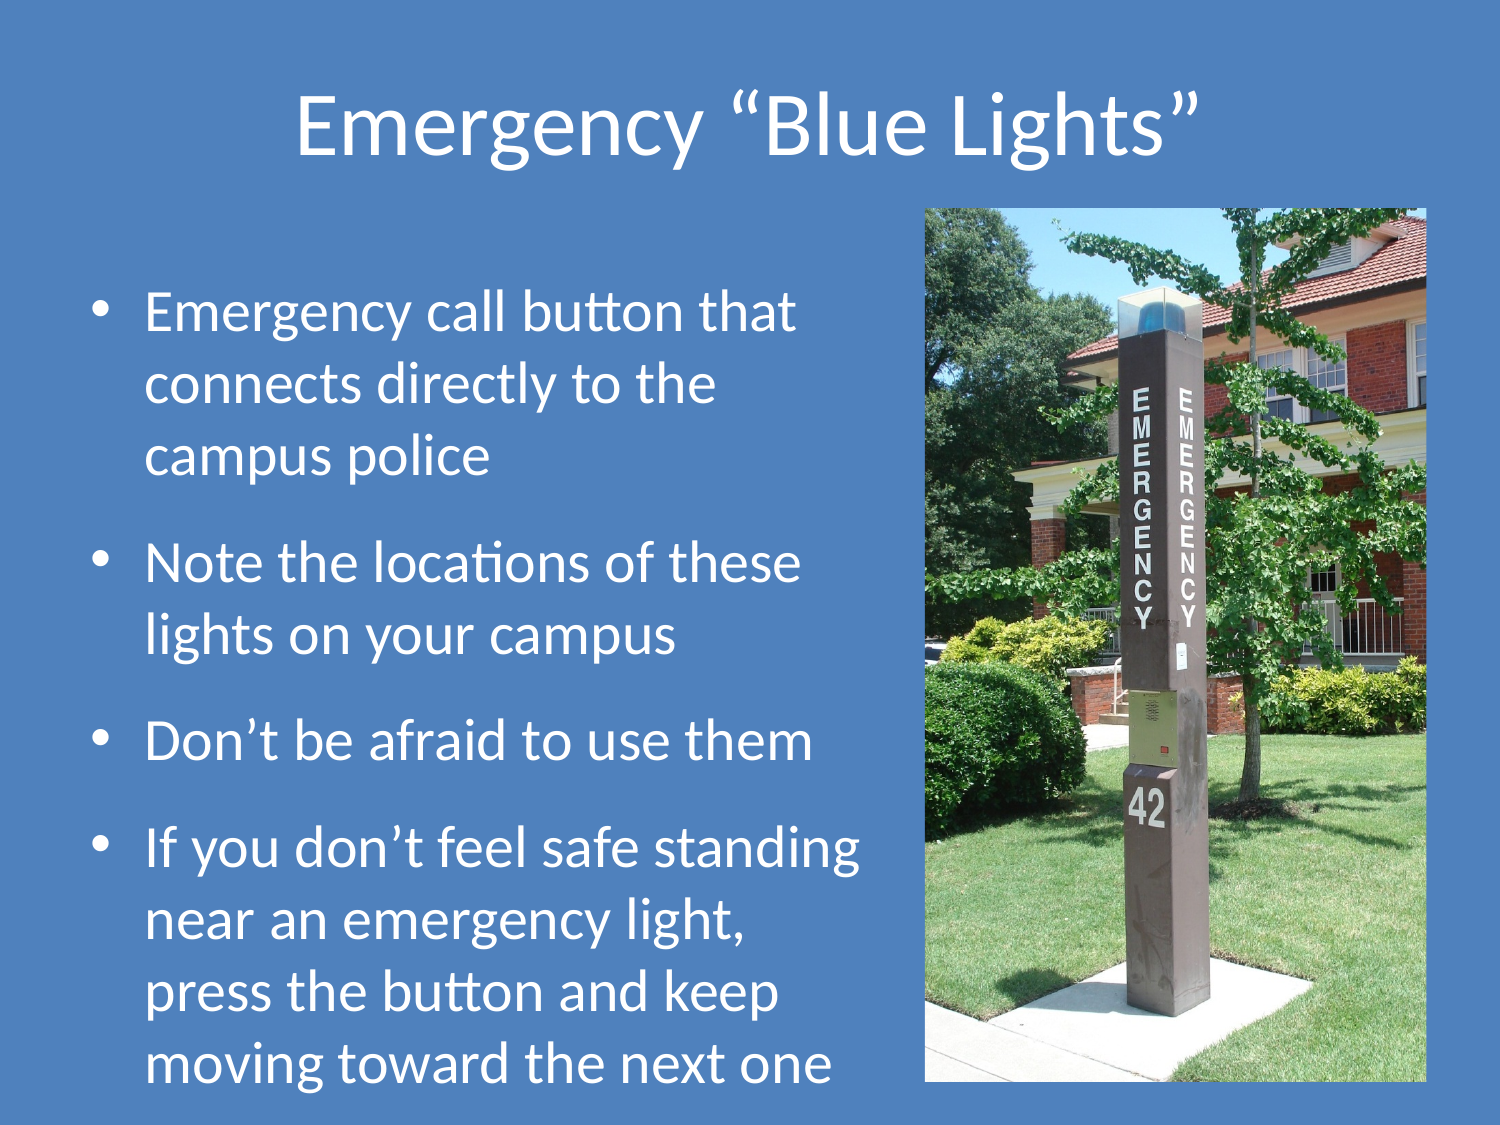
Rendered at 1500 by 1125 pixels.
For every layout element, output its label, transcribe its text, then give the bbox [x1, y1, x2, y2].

picture [924, 208, 1427, 1083]
title Emergency “Blue Lights” [75, 24, 1425, 213]
list Emergency call button that connects directly to the campus police Note the locations of these lights on your campus Don’t be afraid to use them If you don’t feel safe standing near an emergency light, press the button and keep moving toward the next one [75, 263, 888, 1113]
